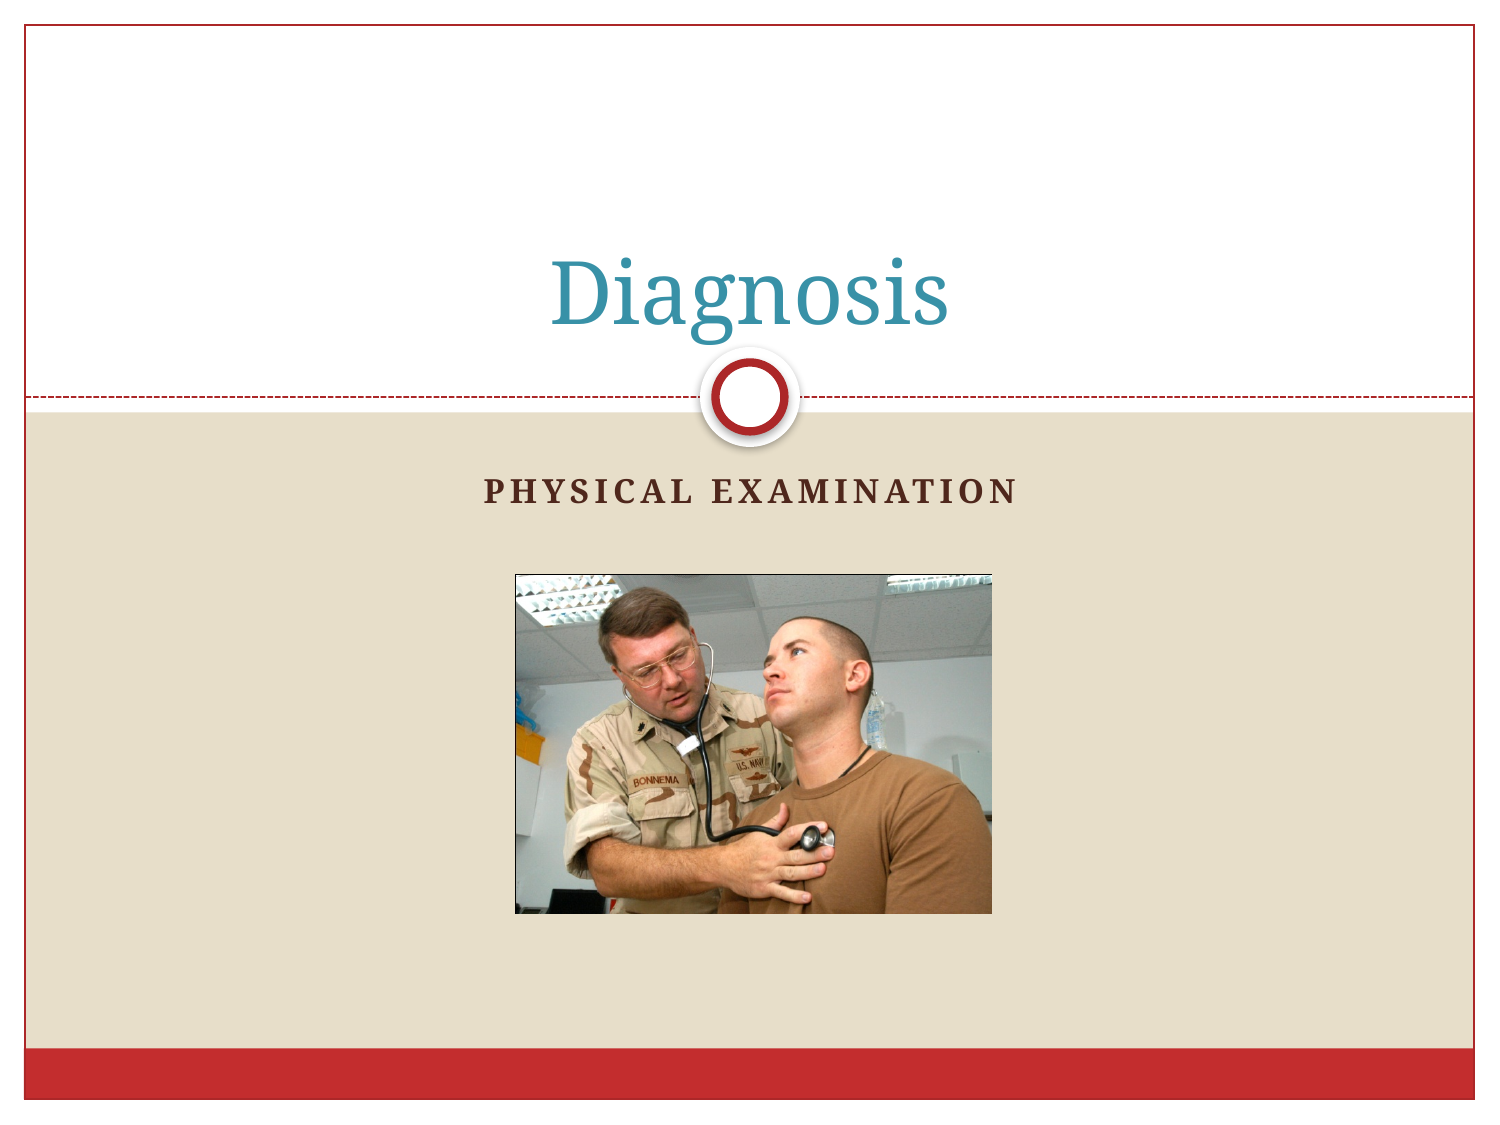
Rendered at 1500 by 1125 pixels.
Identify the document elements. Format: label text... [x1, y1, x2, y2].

subtitle Physical Examination [225, 462, 1275, 750]
picture [515, 573, 992, 915]
title Diagnosis [112, 62, 1388, 350]
